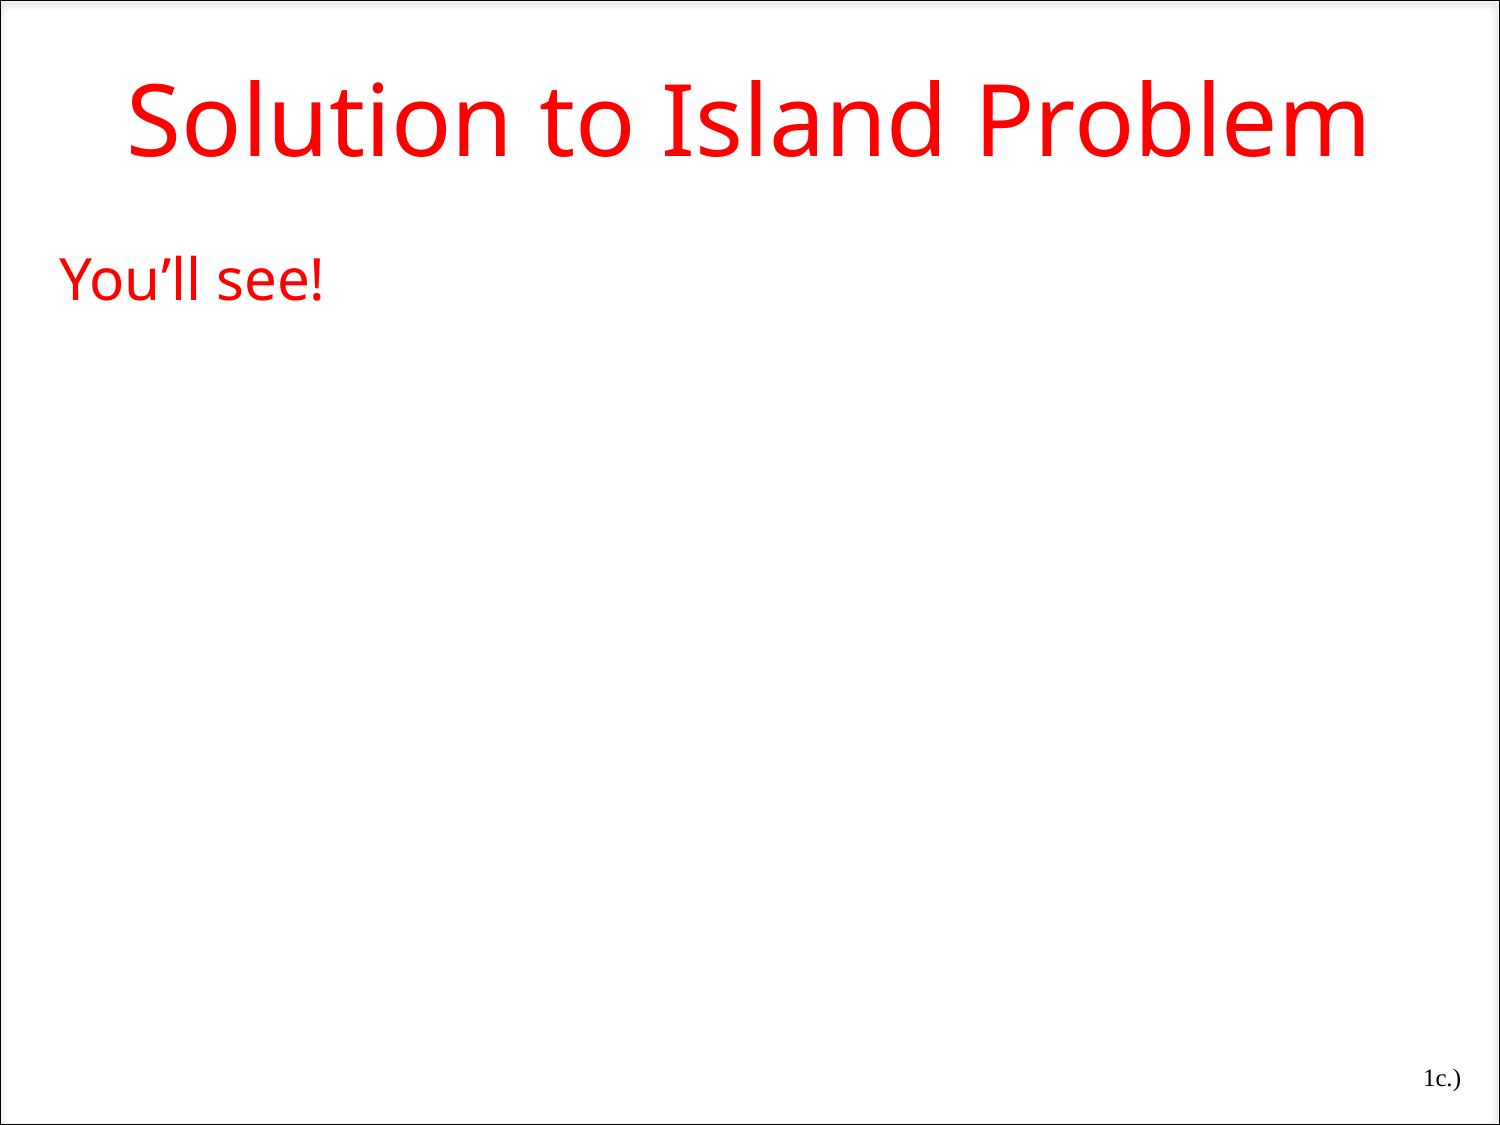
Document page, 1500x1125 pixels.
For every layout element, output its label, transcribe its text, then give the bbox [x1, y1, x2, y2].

text_box [0, 0, 1500, 1125]
text_box 1c.) [1408, 1054, 1482, 1099]
